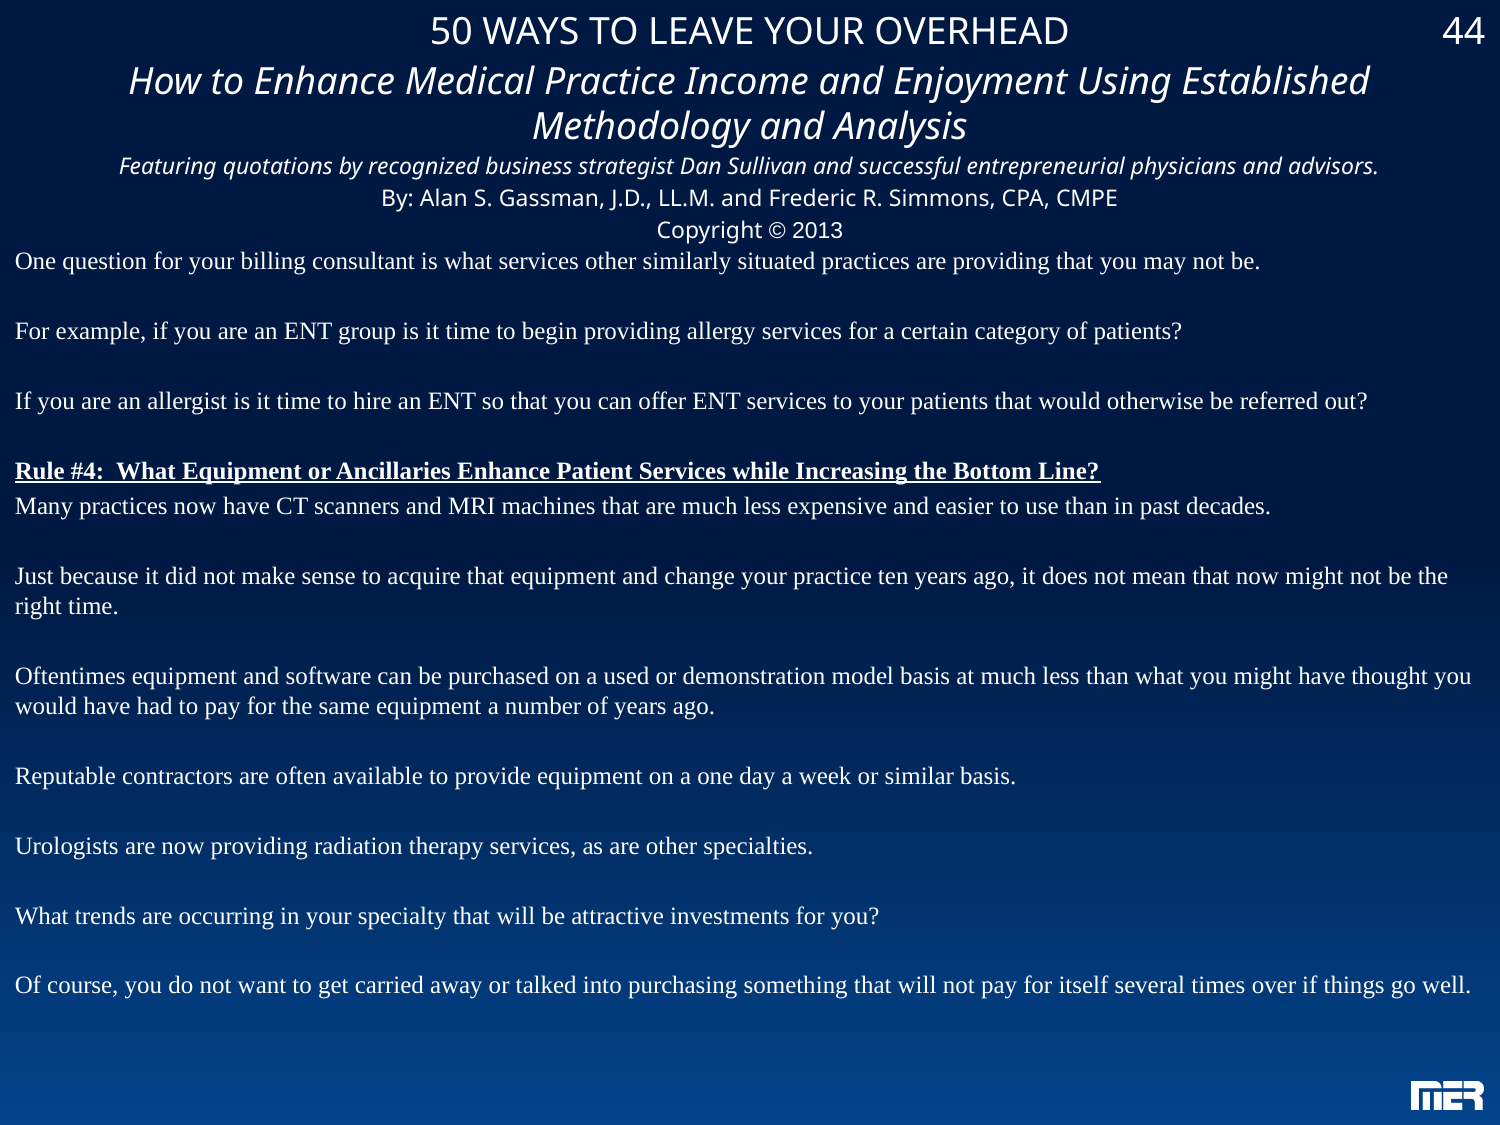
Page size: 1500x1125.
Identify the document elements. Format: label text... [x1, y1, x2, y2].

text_box 44 [1312, 0, 1500, 66]
text_box 50 WAYS TO LEAVE YOUR OVERHEAD How to Enhance Medical Practice Income and Enjoyment Using Established Methodology and Analysis Featuring quotations by recognized business strategist Dan Sullivan and successful entrepreneurial physicians and advisors. By: Alan S. Gassman, J.D., LL.M. and Frederic R. Simmons, CPA, CMPE Copyright © 2013 [0, 0, 1500, 237]
text_box One question for your billing consultant is what services other similarly situated practices are providing that you may not be. For example, if you are an ENT group is it time to begin providing allergy services for a certain category of patients? If you are an allergist is it time to hire an ENT so that you can offer ENT services to your patients that would otherwise be referred out? Rule #4: What Equipment or Ancillaries Enhance Patient Services while Increasing the Bottom Line? Many practices now have CT scanners and MRI machines that are much less expensive and easier to use than in past decades. Just because it did not make sense to acquire that equipment and change your practice ten years ago, it does not mean that now might not be the right time. Oftentimes equipment and software can be purchased on a used or demonstration model basis at much less than what you might have thought you would have had to pay for the same equipment a number of years ago. Reputable contractors are often available to provide equipment on a one day a week or similar basis. Urologists are now providing radiation therapy services, as are other specialties. What trends are occurring in your specialty that will be attractive investments for you? Of course, you do not want to get carried away or talked into purchasing something that will not pay for itself several times over if things go well. [0, 237, 1500, 1112]
